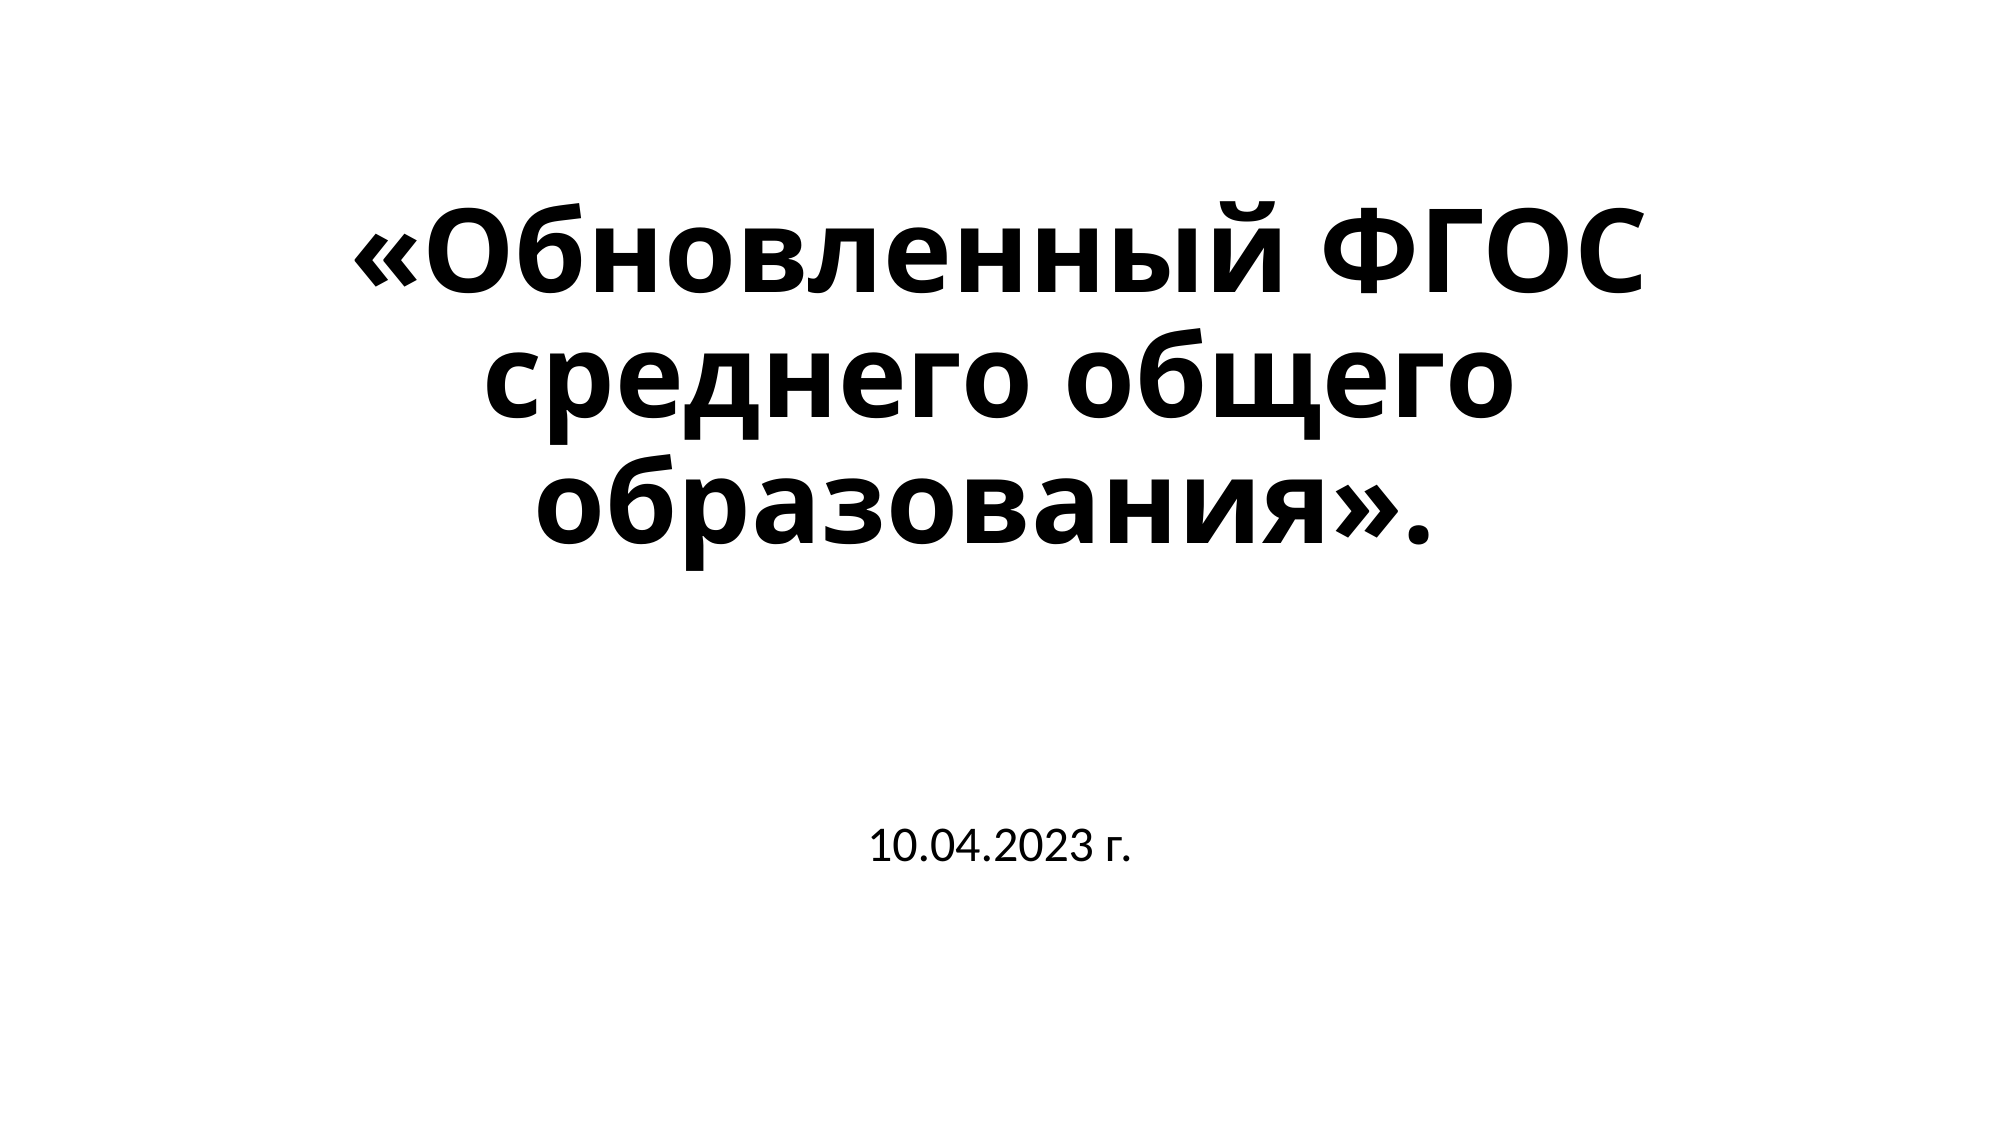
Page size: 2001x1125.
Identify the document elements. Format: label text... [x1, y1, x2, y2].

title «Обновленный ФГОС среднего общего образования». [249, 184, 1750, 576]
subtitle 10.04.2023 г. [249, 811, 1750, 1083]
